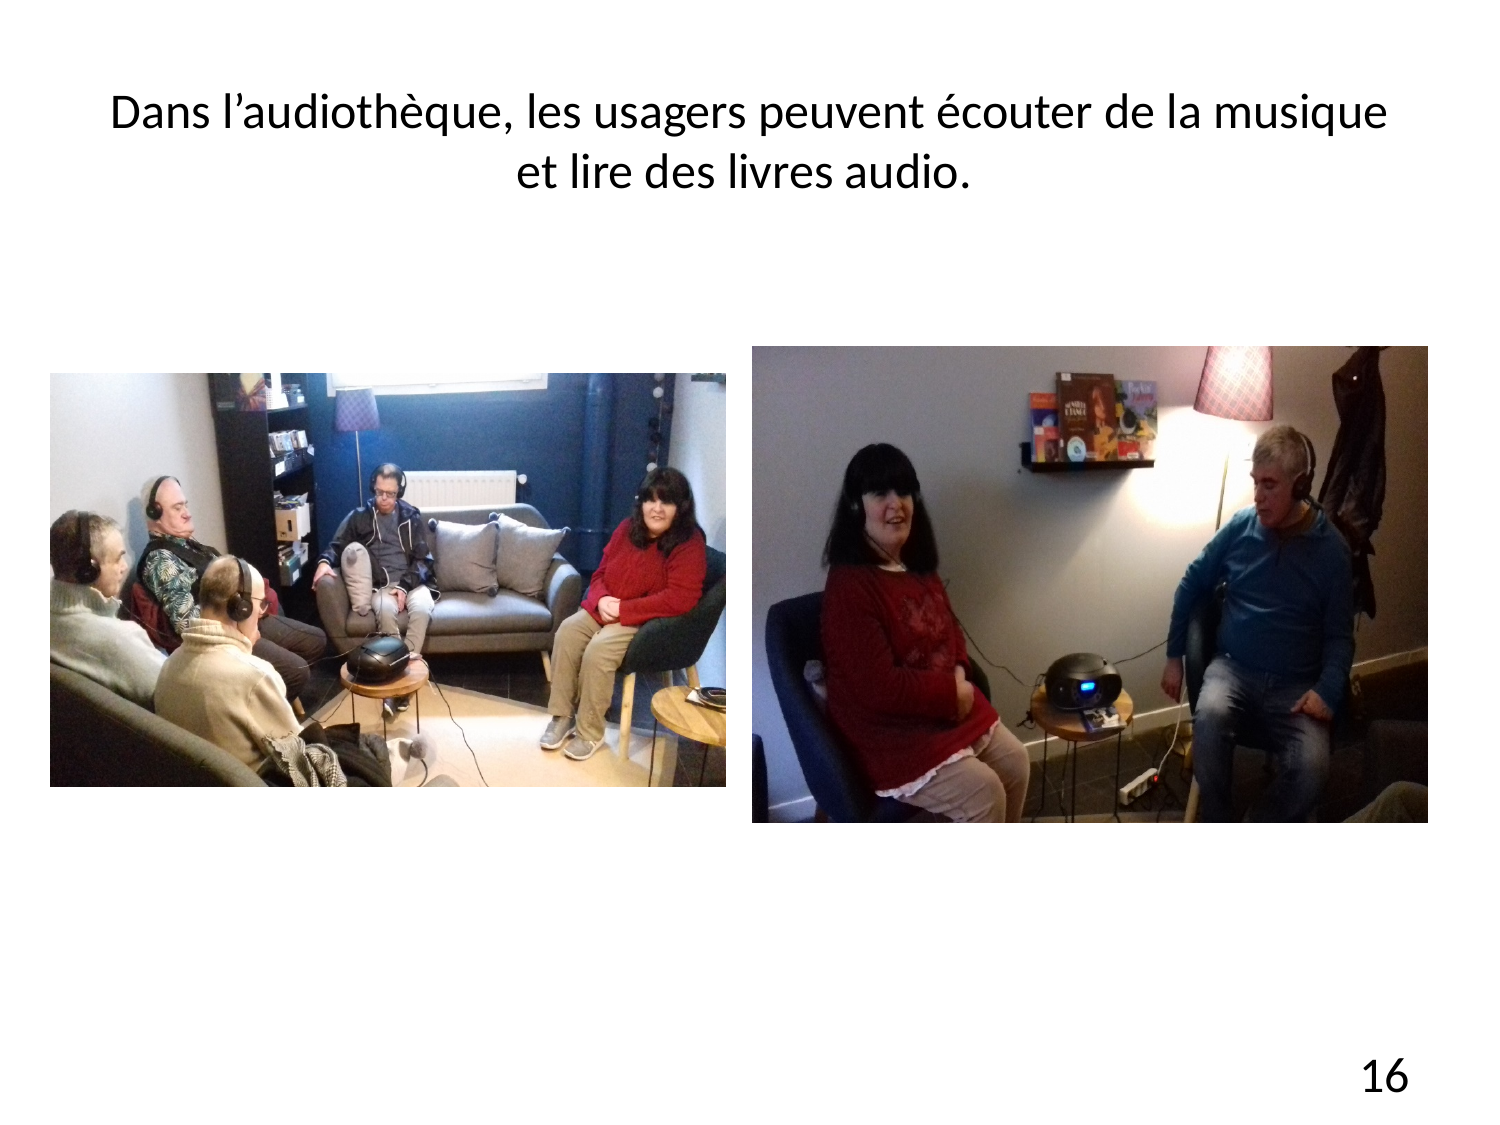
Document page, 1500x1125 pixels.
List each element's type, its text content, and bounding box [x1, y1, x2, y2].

title Dans l’audiothèque, les usagers peuvent écouter de la musique et lire des livres audio. [75, 45, 1425, 233]
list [751, 346, 1428, 823]
picture [49, 373, 727, 788]
slide_number 16 [1074, 1042, 1425, 1103]
